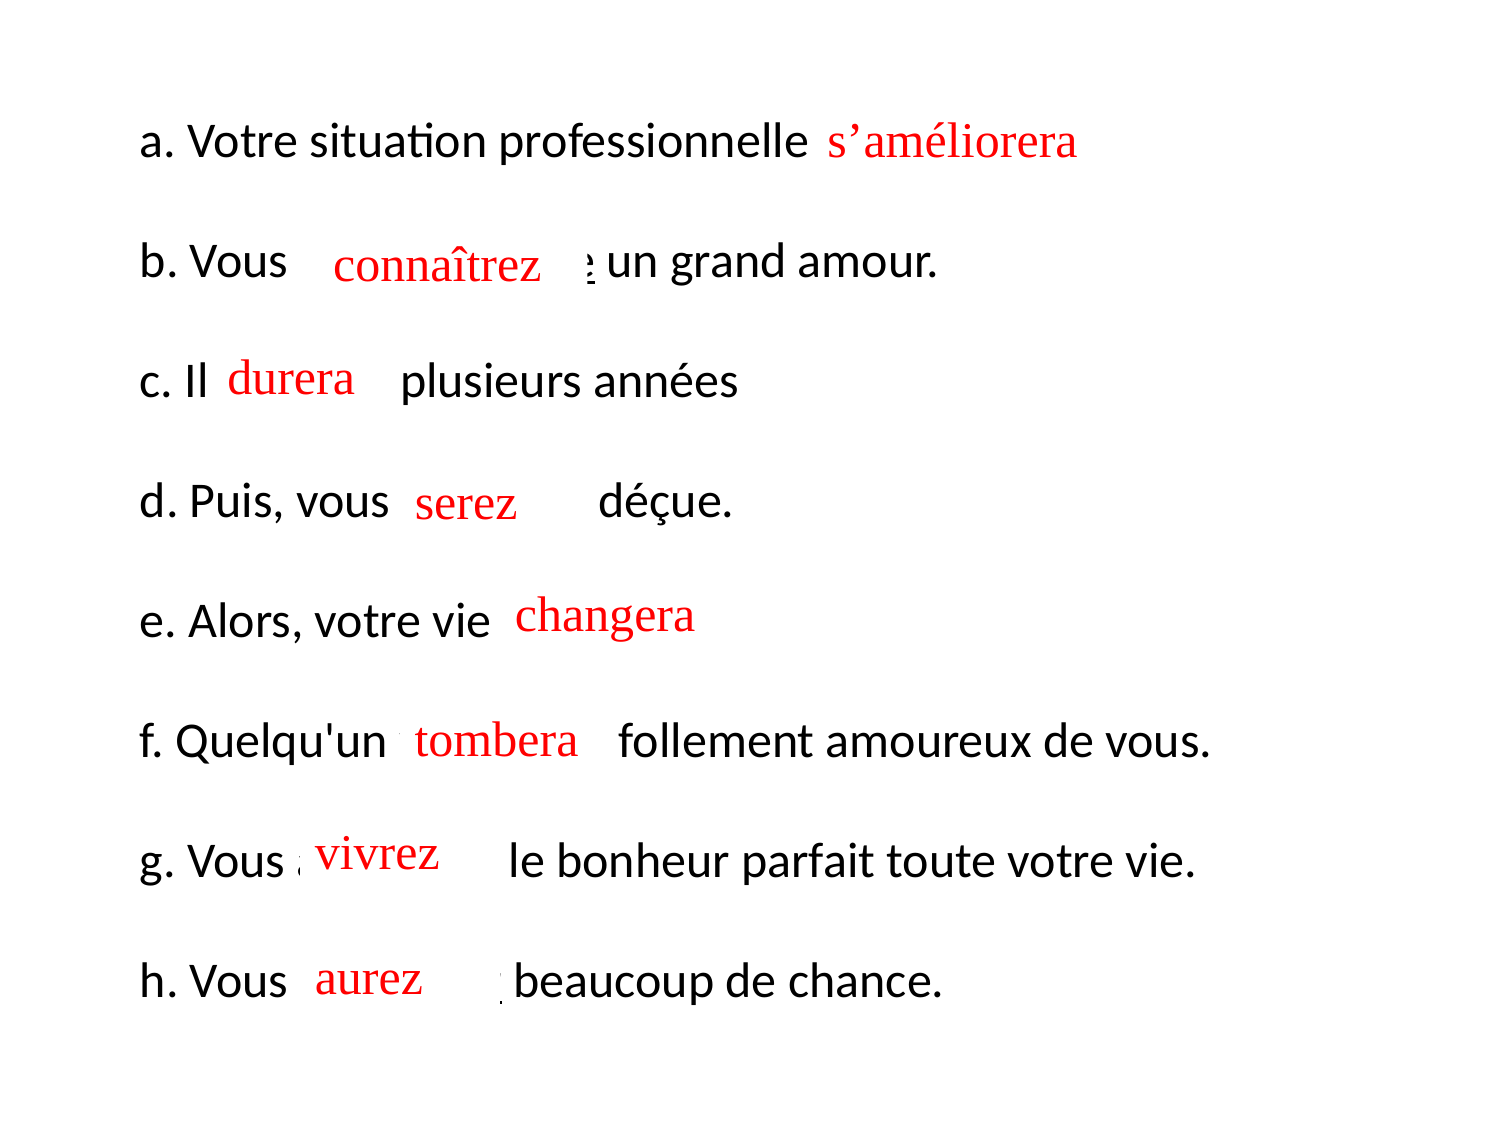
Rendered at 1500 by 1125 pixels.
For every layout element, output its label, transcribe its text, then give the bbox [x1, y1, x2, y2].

text_box serez [399, 462, 588, 538]
text_box tombera [399, 699, 613, 774]
text_box connaîtrez [299, 224, 588, 299]
text_box a. Votre situation professionnelle va s'améliorer. b. Vous allez connaître un grand amour. c. Il va durer plusieurs années d. Puis, vous allez être déçue. e. Alors, votre vie va changer. f. Quelqu'un va tomber follement amoureux de vous. g. Vous allez vivre le bonheur parfait toute votre vie. h. Vous allez avoir beaucoup de chance. [124, 99, 1250, 1125]
text_box s’améliorera [812, 99, 1225, 175]
text_box aurez [300, 936, 500, 1012]
text_box durera [212, 337, 400, 413]
text_box vivrez [300, 812, 500, 888]
text_box changera [499, 574, 738, 649]
